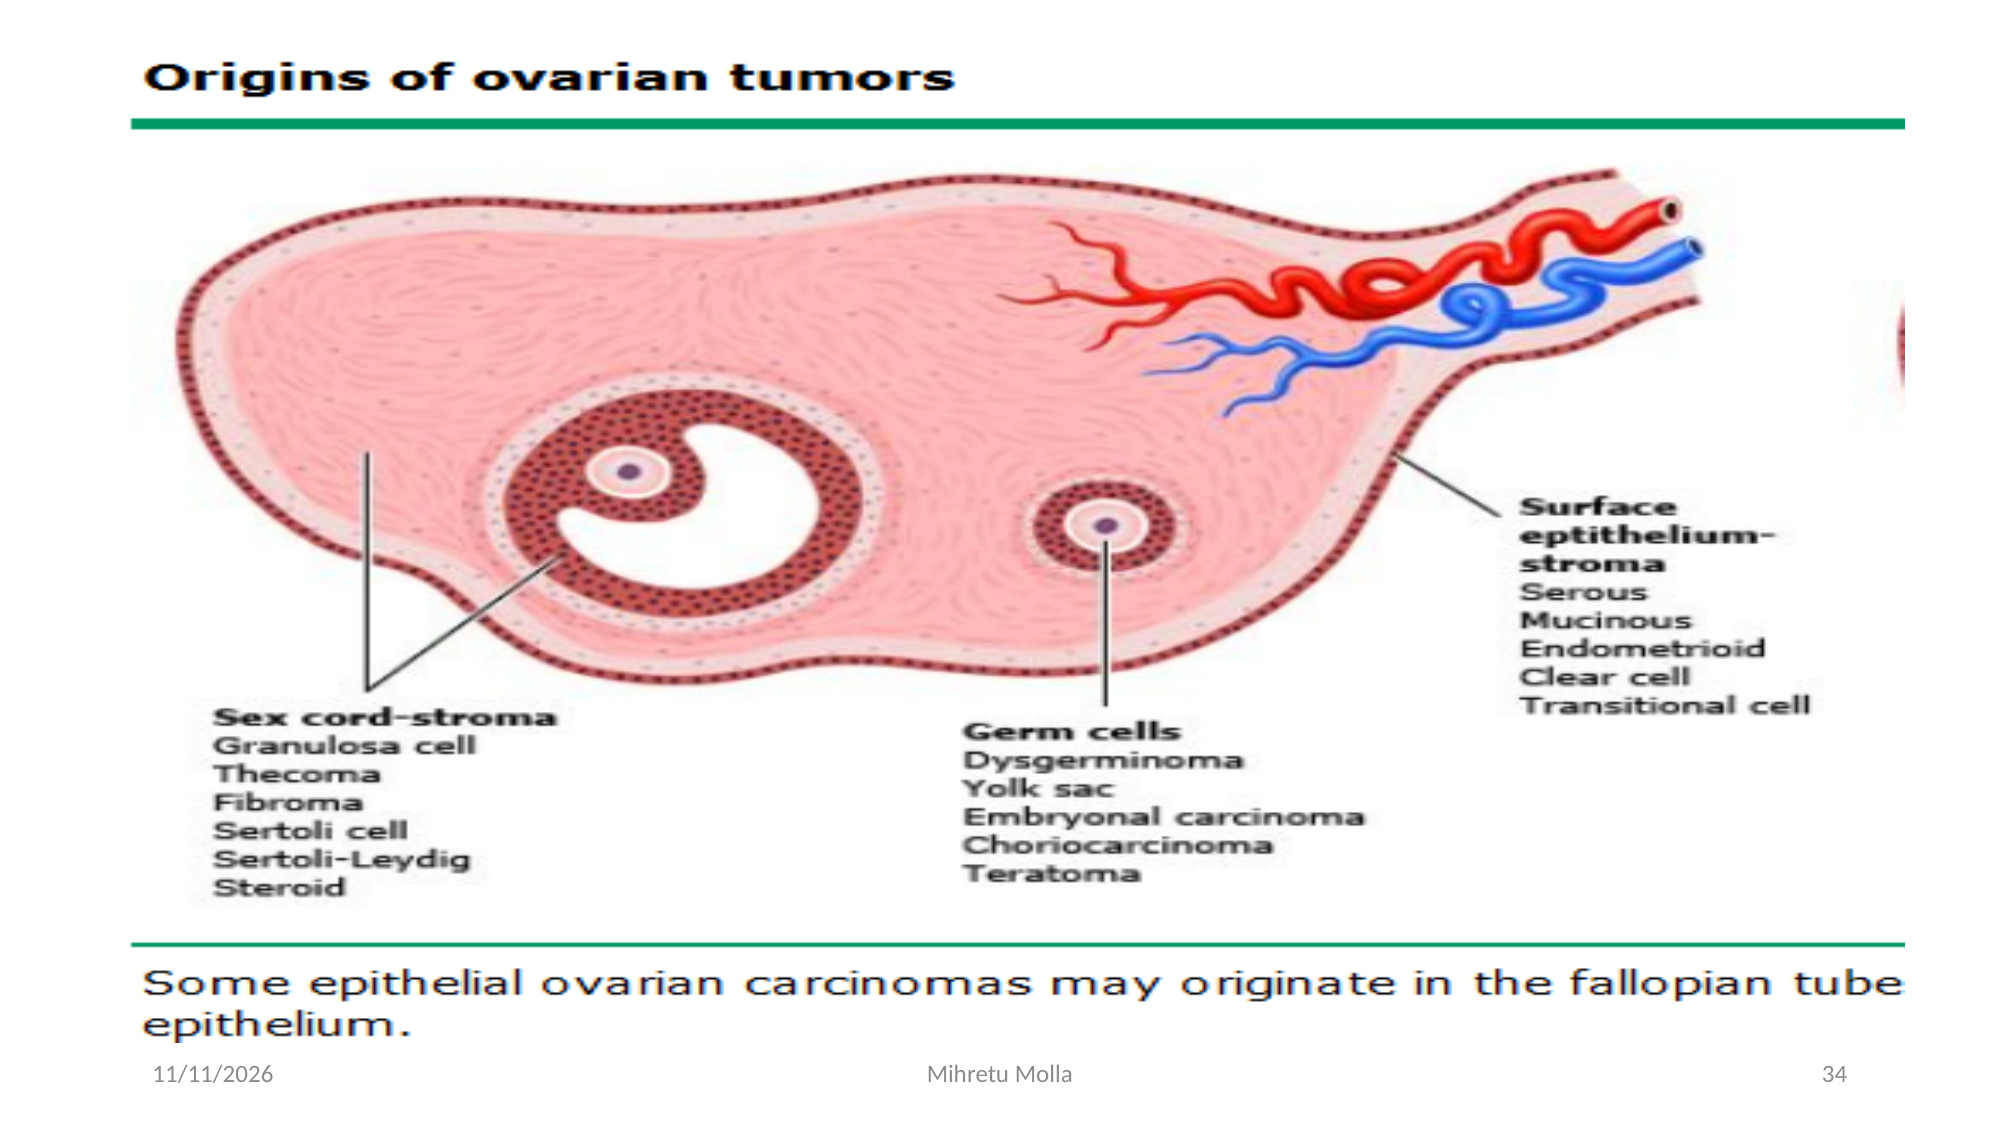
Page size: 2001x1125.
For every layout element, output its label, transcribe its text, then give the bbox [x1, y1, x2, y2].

slide_number 34 [1412, 1043, 1863, 1103]
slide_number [137, 1043, 588, 1103]
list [95, 54, 1905, 1043]
footer Mihretu Molla [662, 1043, 1338, 1103]
